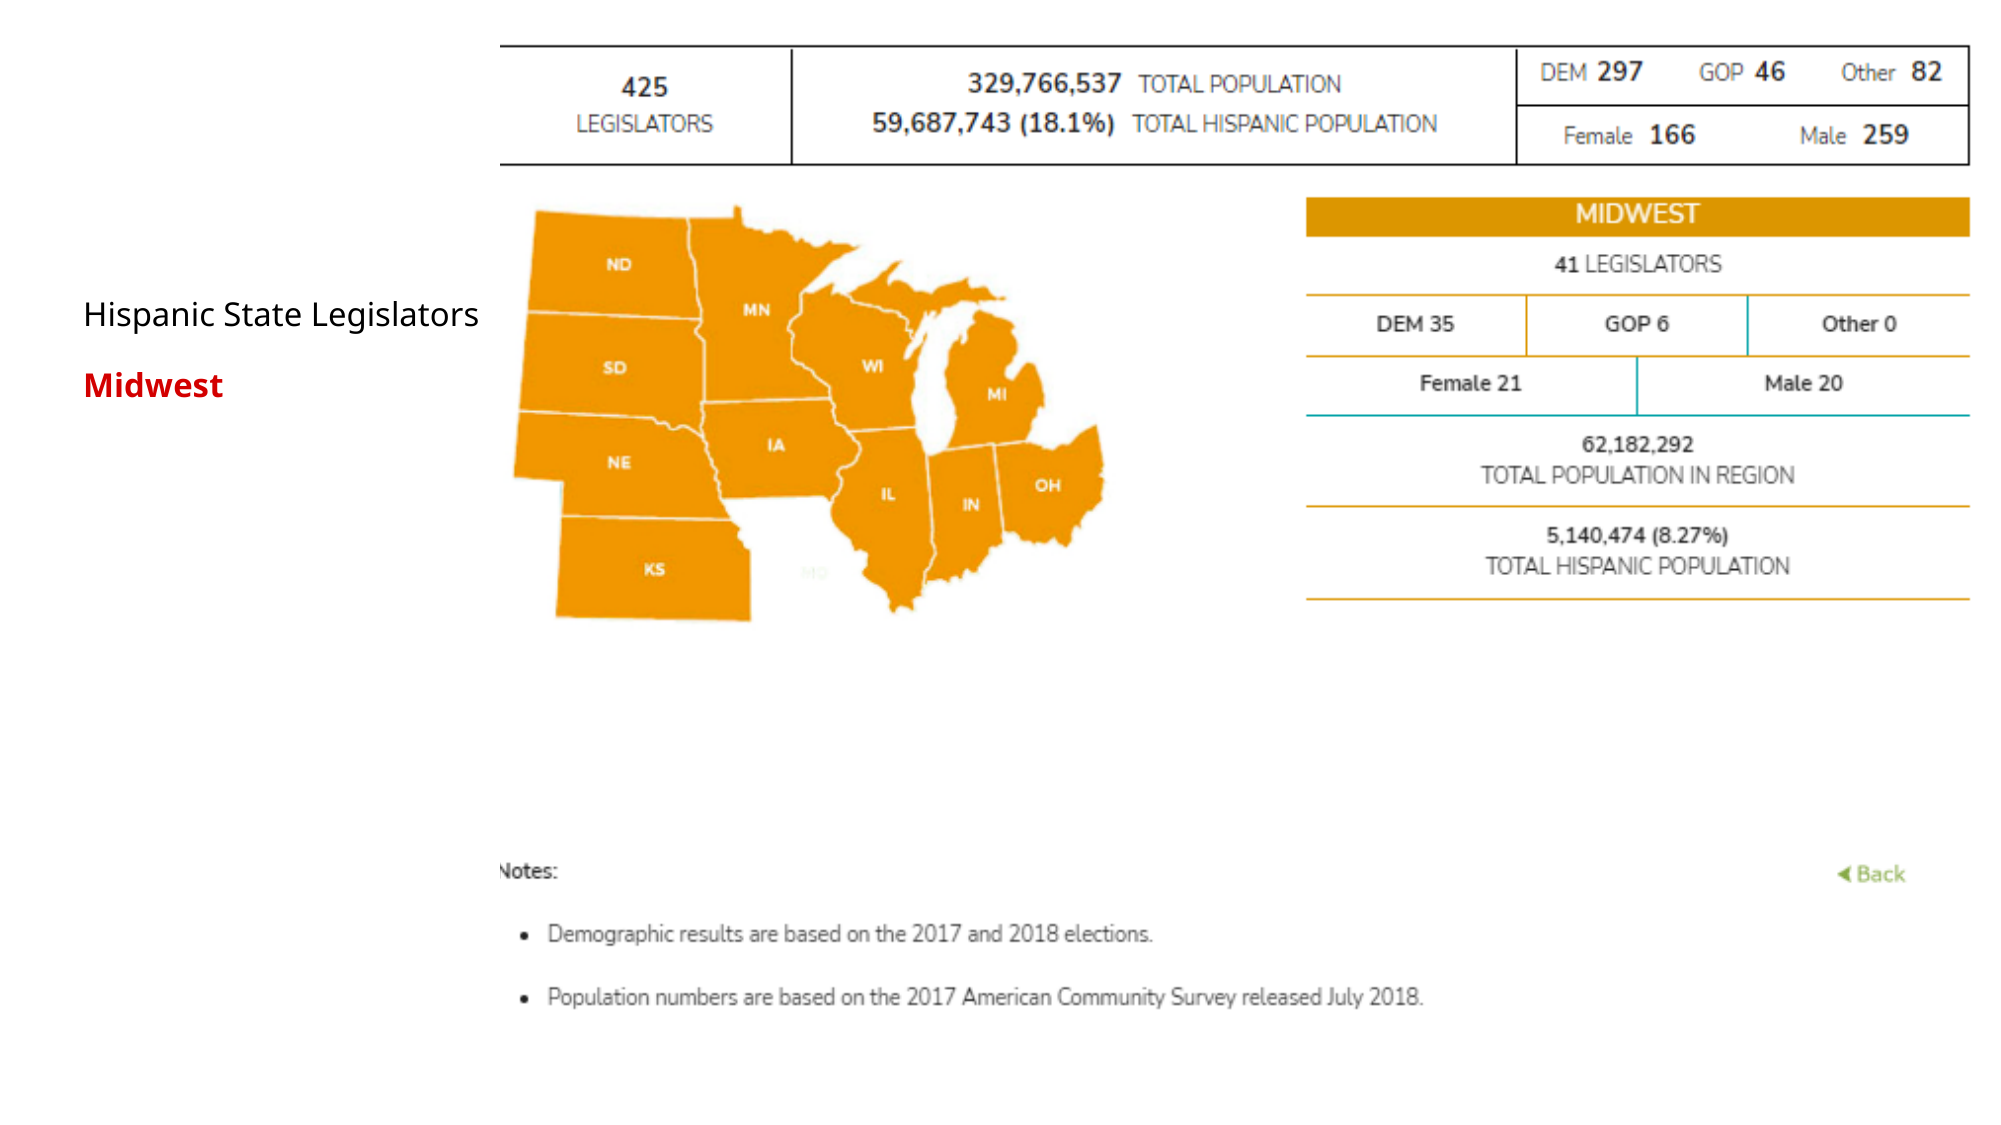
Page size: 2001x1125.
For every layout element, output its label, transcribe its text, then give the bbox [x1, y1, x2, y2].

title Hispanic State Legislators Midwest [68, 276, 499, 427]
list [499, 33, 2000, 1045]
